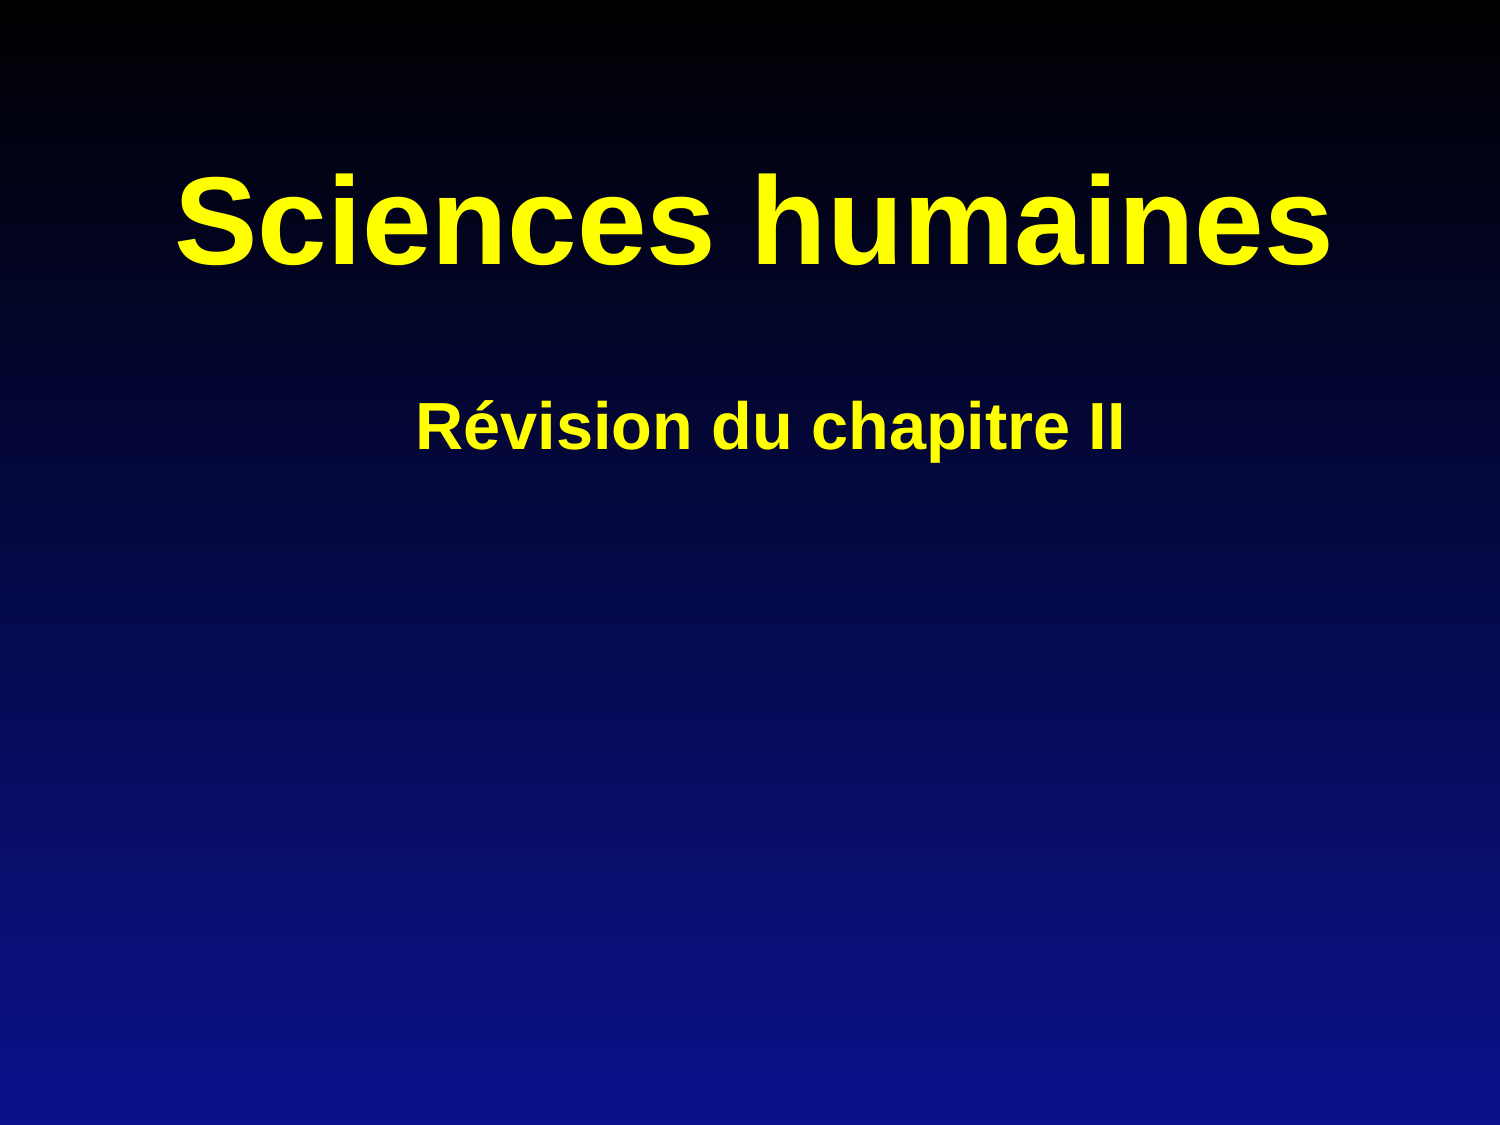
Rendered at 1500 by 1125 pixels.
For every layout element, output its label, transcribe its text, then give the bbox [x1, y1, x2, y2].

title Sciences humaines [117, 93, 1393, 335]
subtitle Révision du chapitre II [246, 375, 1297, 663]
